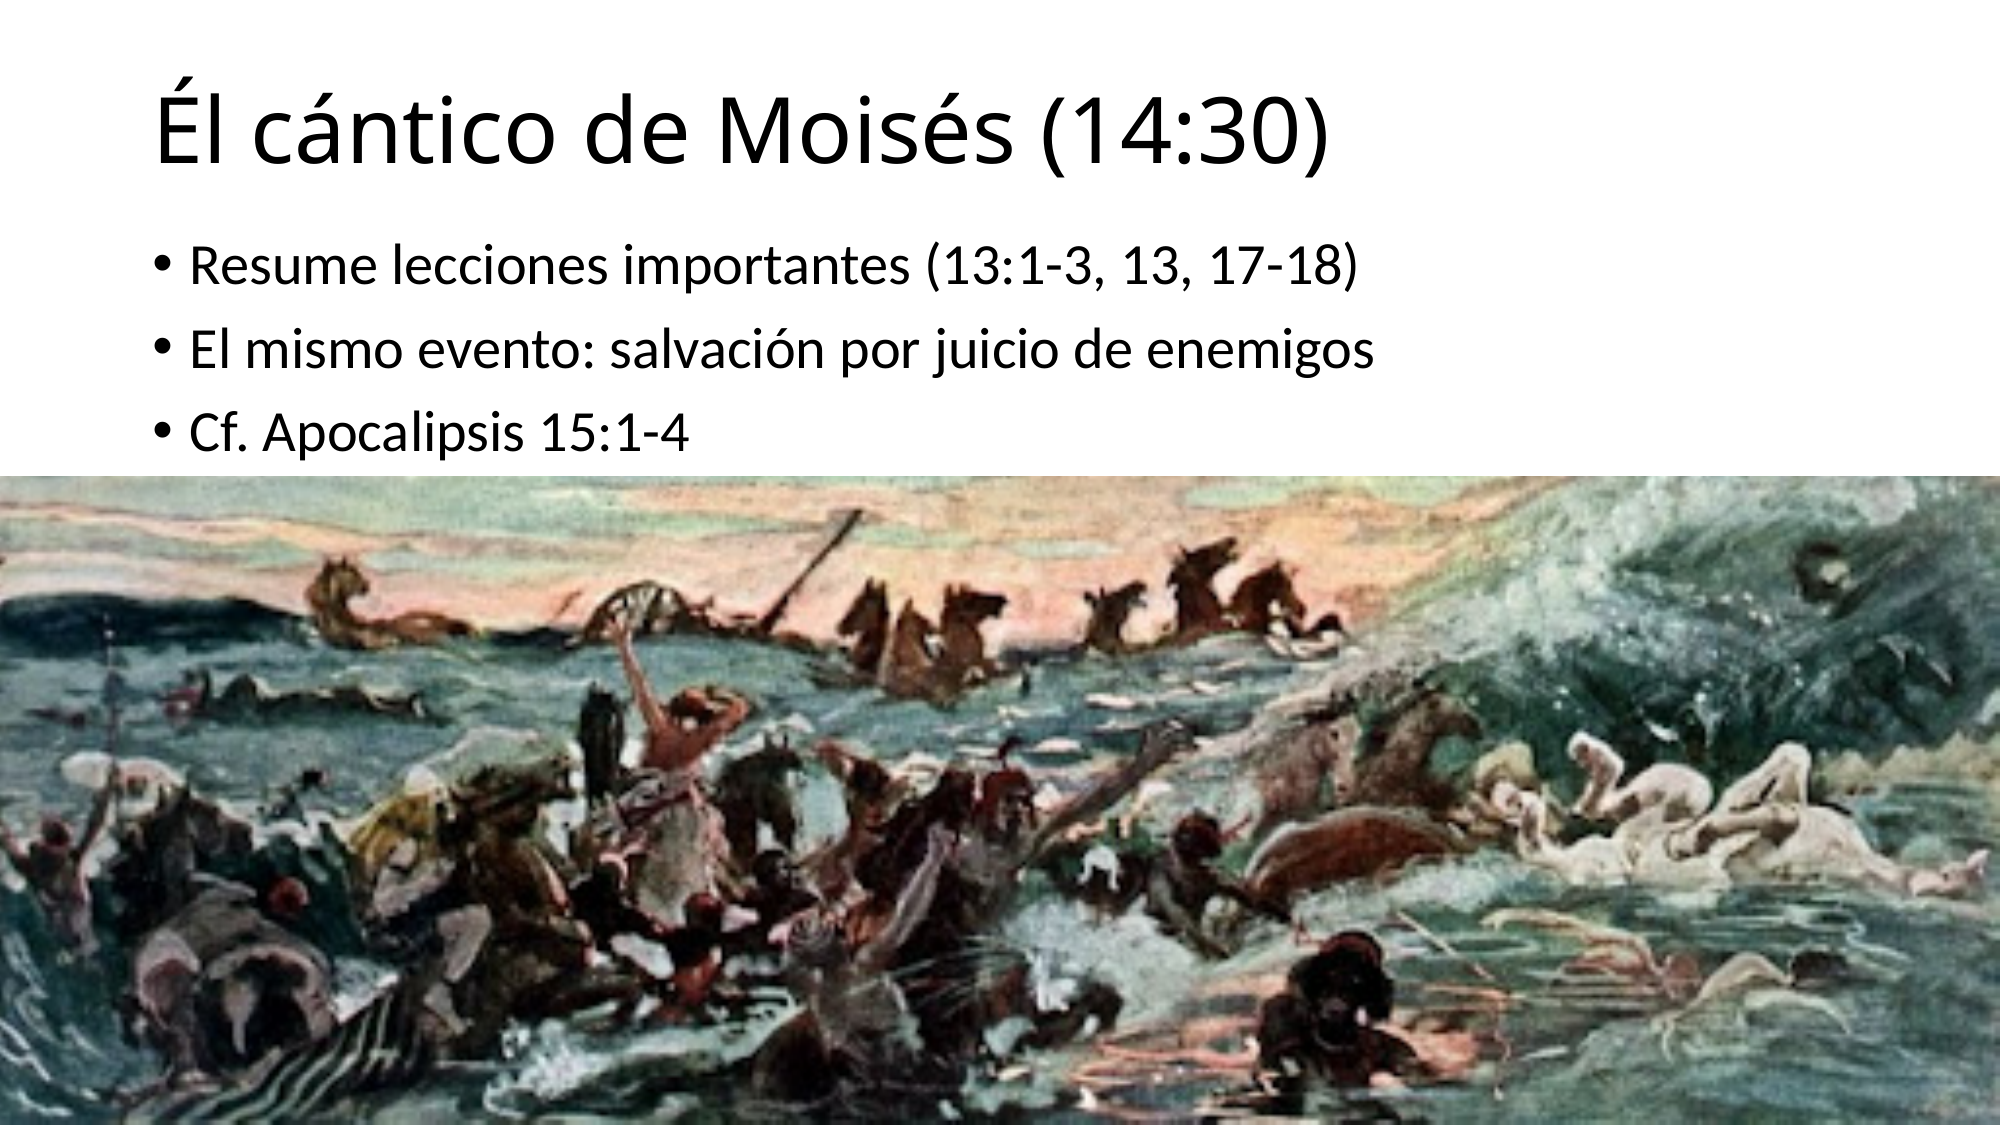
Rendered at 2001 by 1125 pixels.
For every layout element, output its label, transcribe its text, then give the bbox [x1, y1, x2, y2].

list Resume lecciones importantes (13:1-3, 13, 17-18) El mismo evento: salvación por juicio de enemigos Cf. Apocalipsis 15:1-4 [137, 226, 1863, 476]
title Él cántico de Moisés (14:30) [137, 25, 1863, 226]
picture [0, 476, 2000, 1125]
